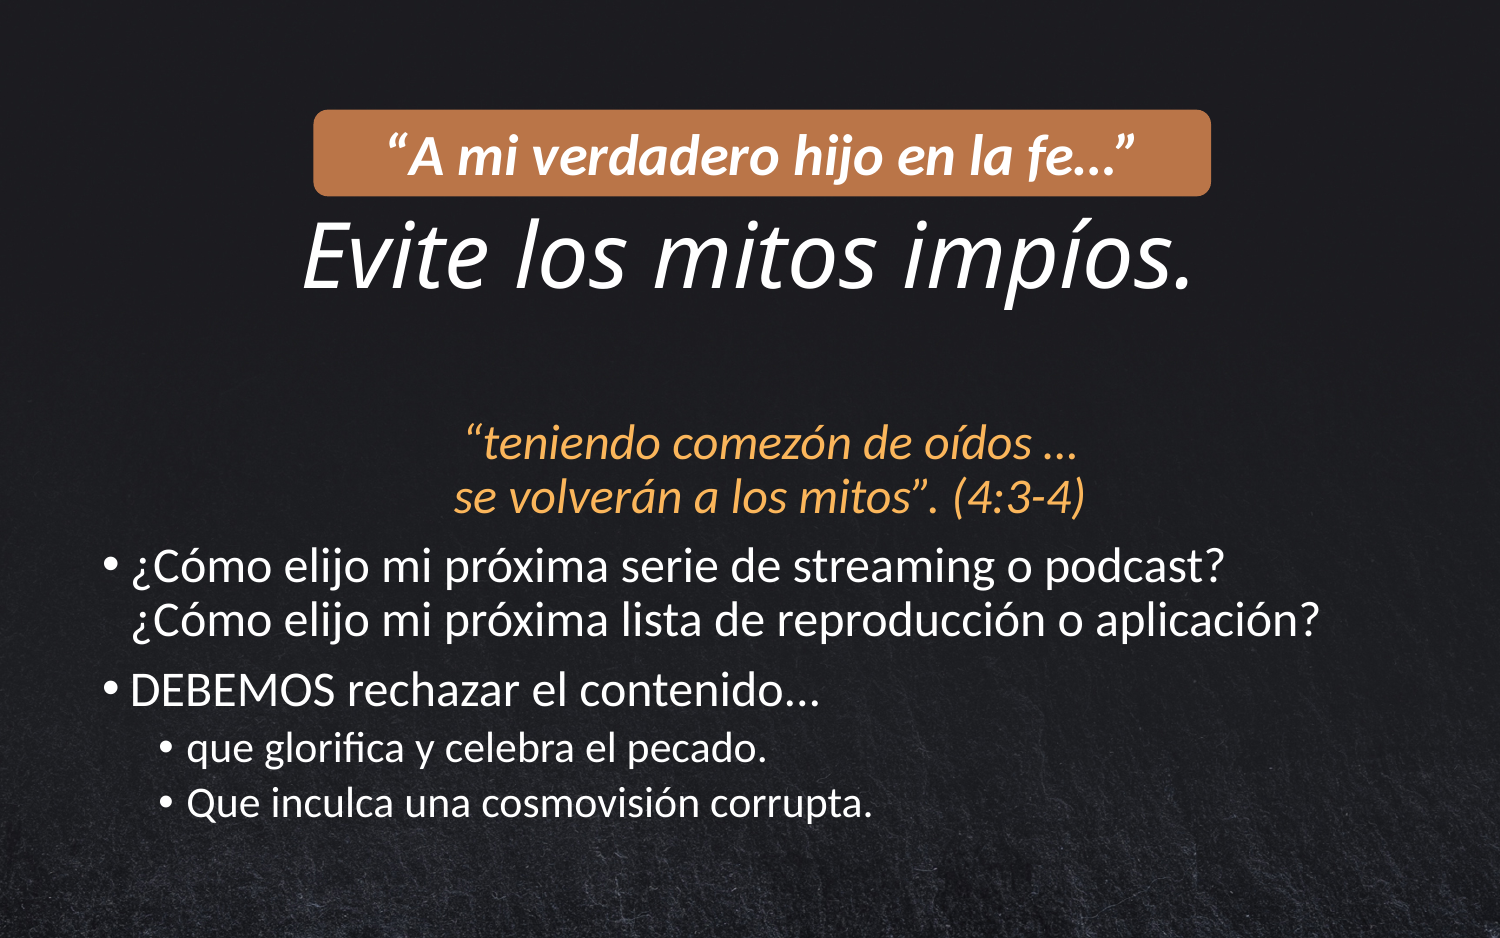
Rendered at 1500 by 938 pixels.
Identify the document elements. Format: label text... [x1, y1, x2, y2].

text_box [313, 109, 1212, 267]
picture [0, 0, 1500, 938]
title Evite los mitos impíos. [103, 164, 1397, 355]
list “teniendo comezón de oídos … se volverán a los mitos”. (4:3-4) ¿Cómo elijo mi próxima serie de streaming o podcast? ¿Cómo elijo mi próxima lista de reproducción o aplicación? DEBEMOS rechazar el contenido... que glorifica y celebra el pecado. Que inculca una cosmovisión corrupta. [86, 408, 1454, 857]
